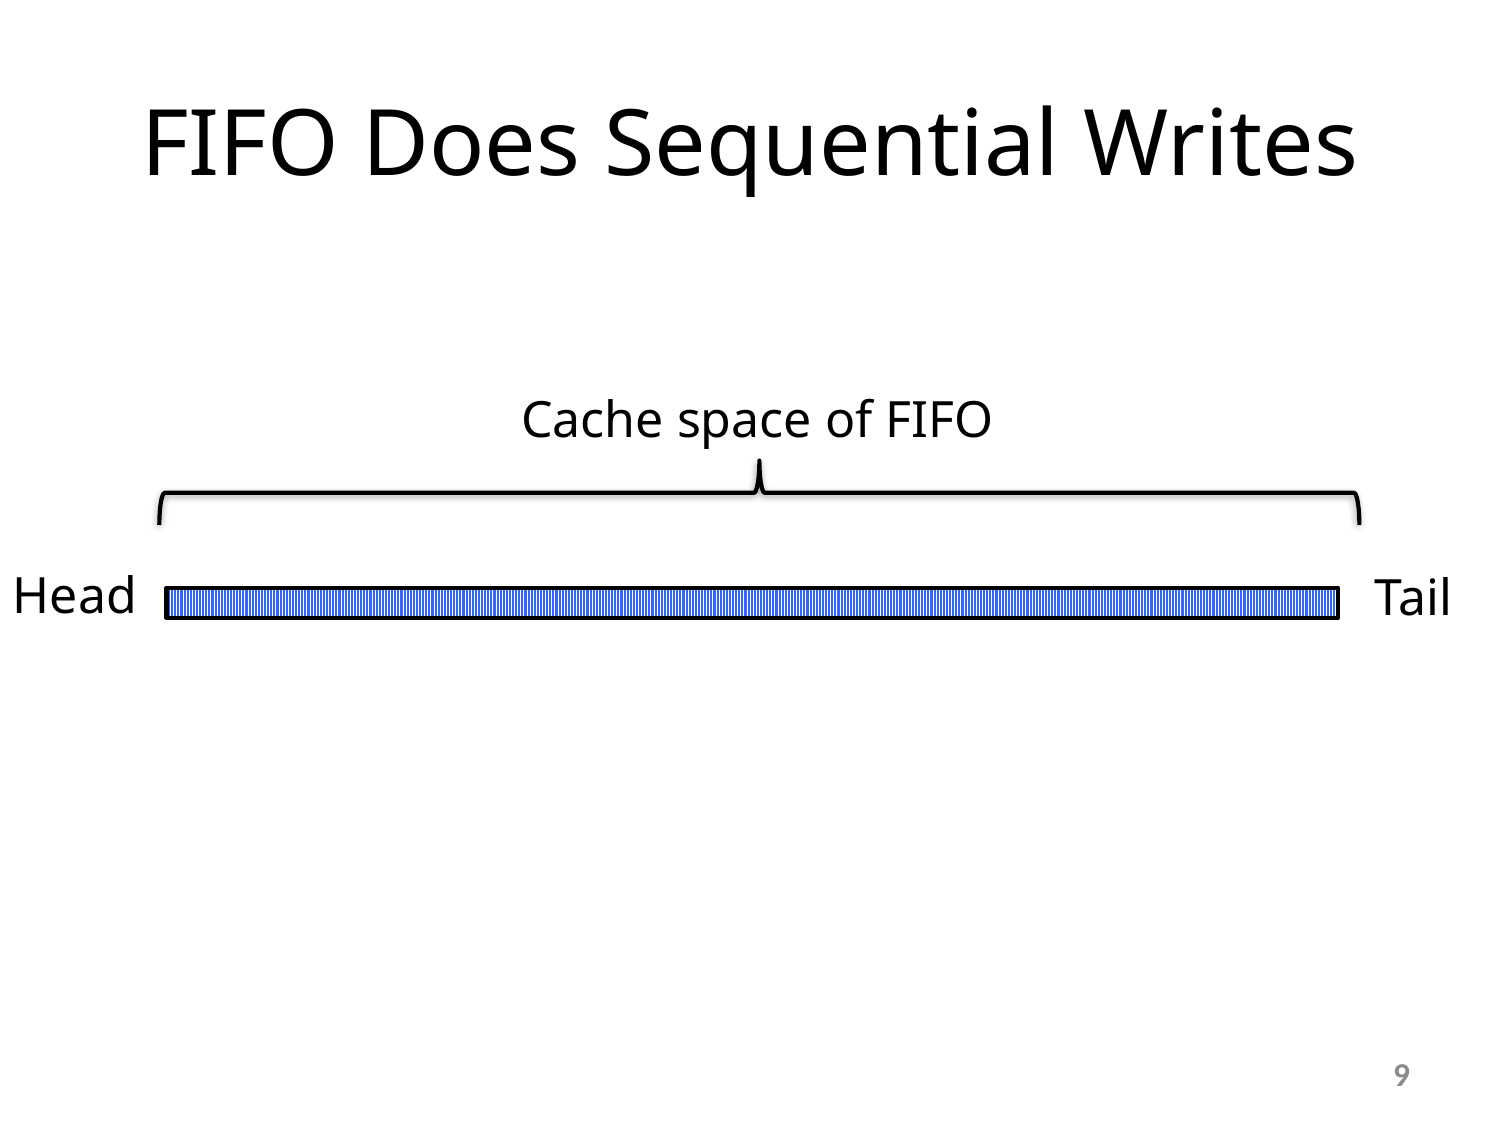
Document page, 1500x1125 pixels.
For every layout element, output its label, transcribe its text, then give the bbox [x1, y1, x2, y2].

title FIFO Does Sequential Writes [75, 45, 1425, 233]
slide_number 9 [1074, 1042, 1425, 1103]
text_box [0, 379, 1500, 634]
